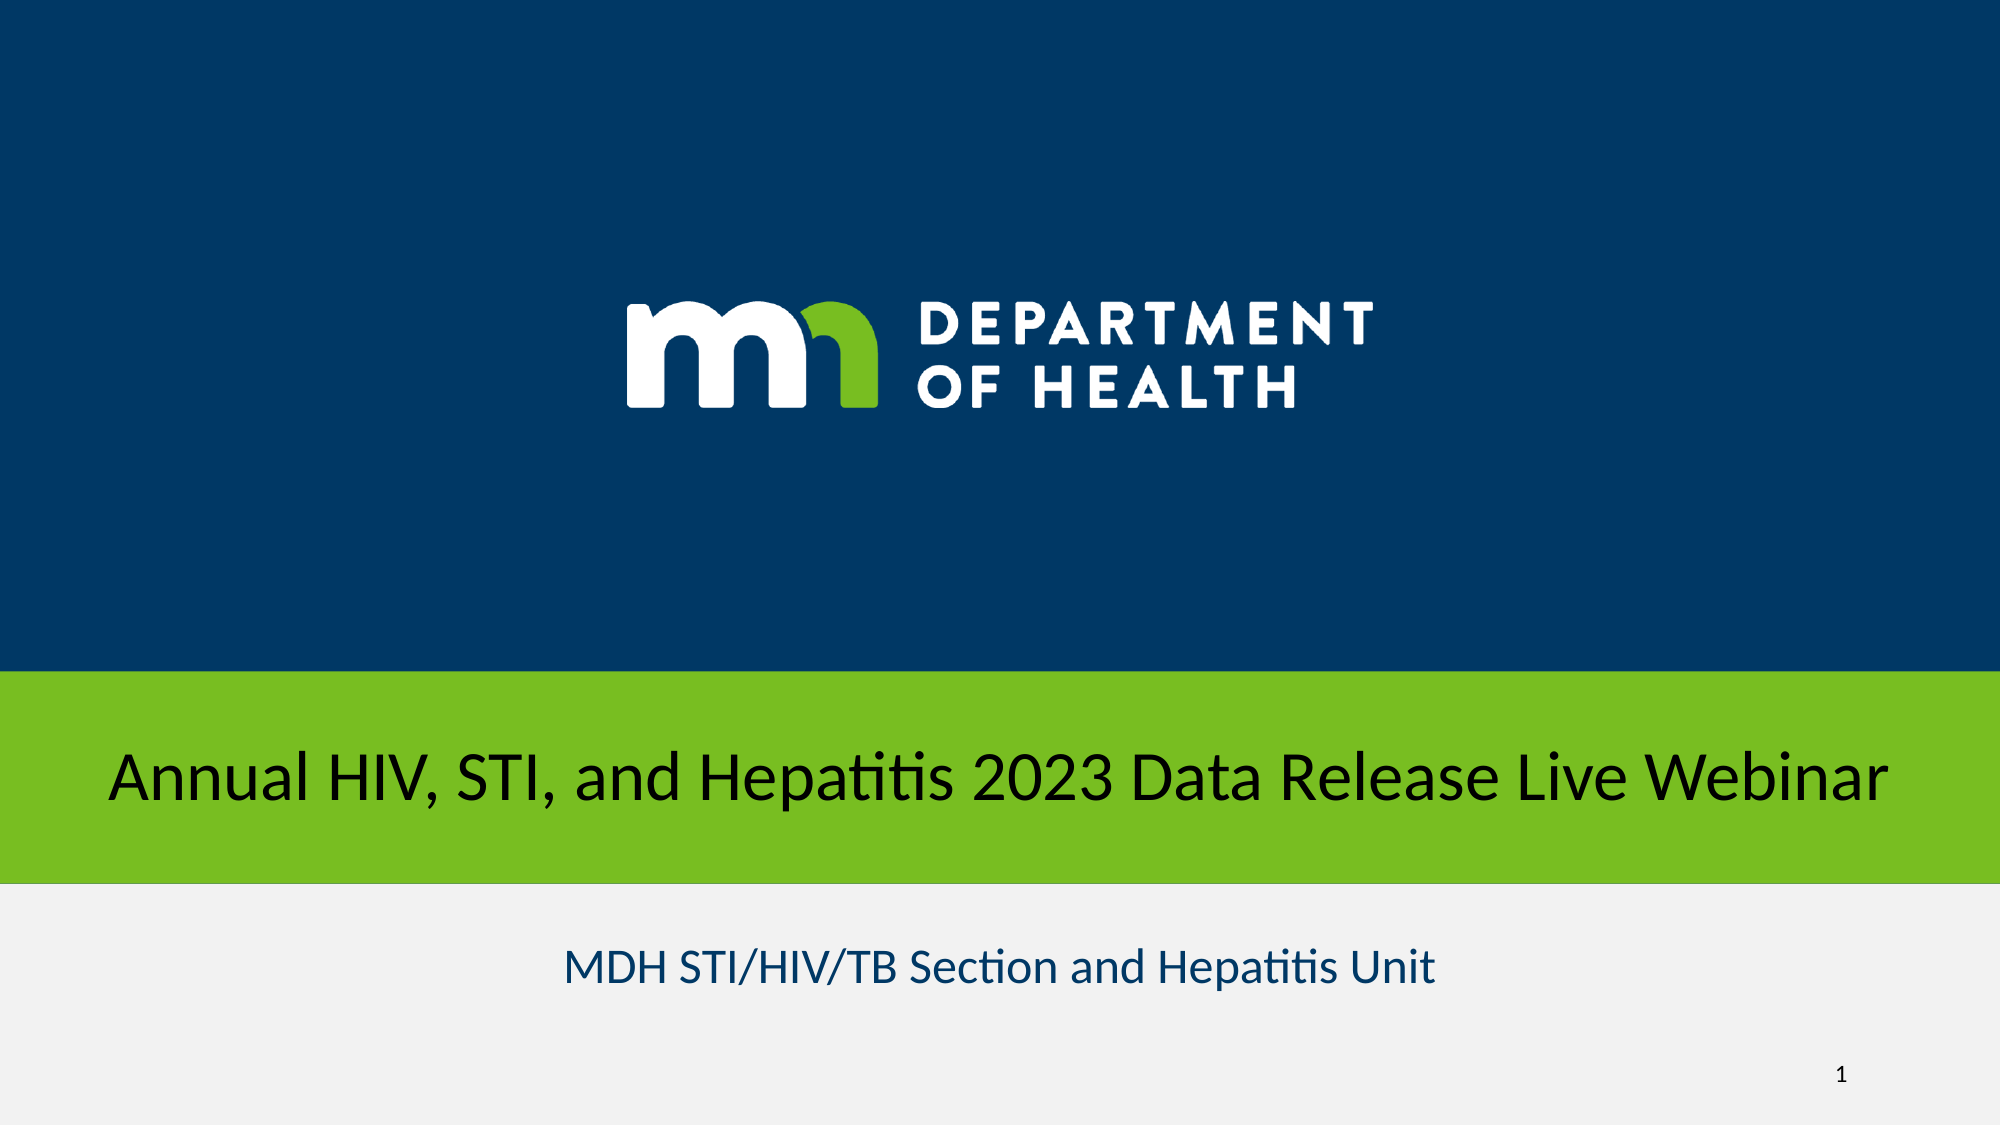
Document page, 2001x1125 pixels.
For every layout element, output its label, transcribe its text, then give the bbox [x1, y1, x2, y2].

picture [627, 301, 1373, 408]
slide_number 1 [1622, 1042, 1863, 1103]
title Annual HIV, STI, and Hepatitis 2023 Data Release Live Webinar [43, 671, 1957, 884]
list MDH STI/HIV/TB Section and Hepatitis Unit [137, 925, 1863, 1043]
